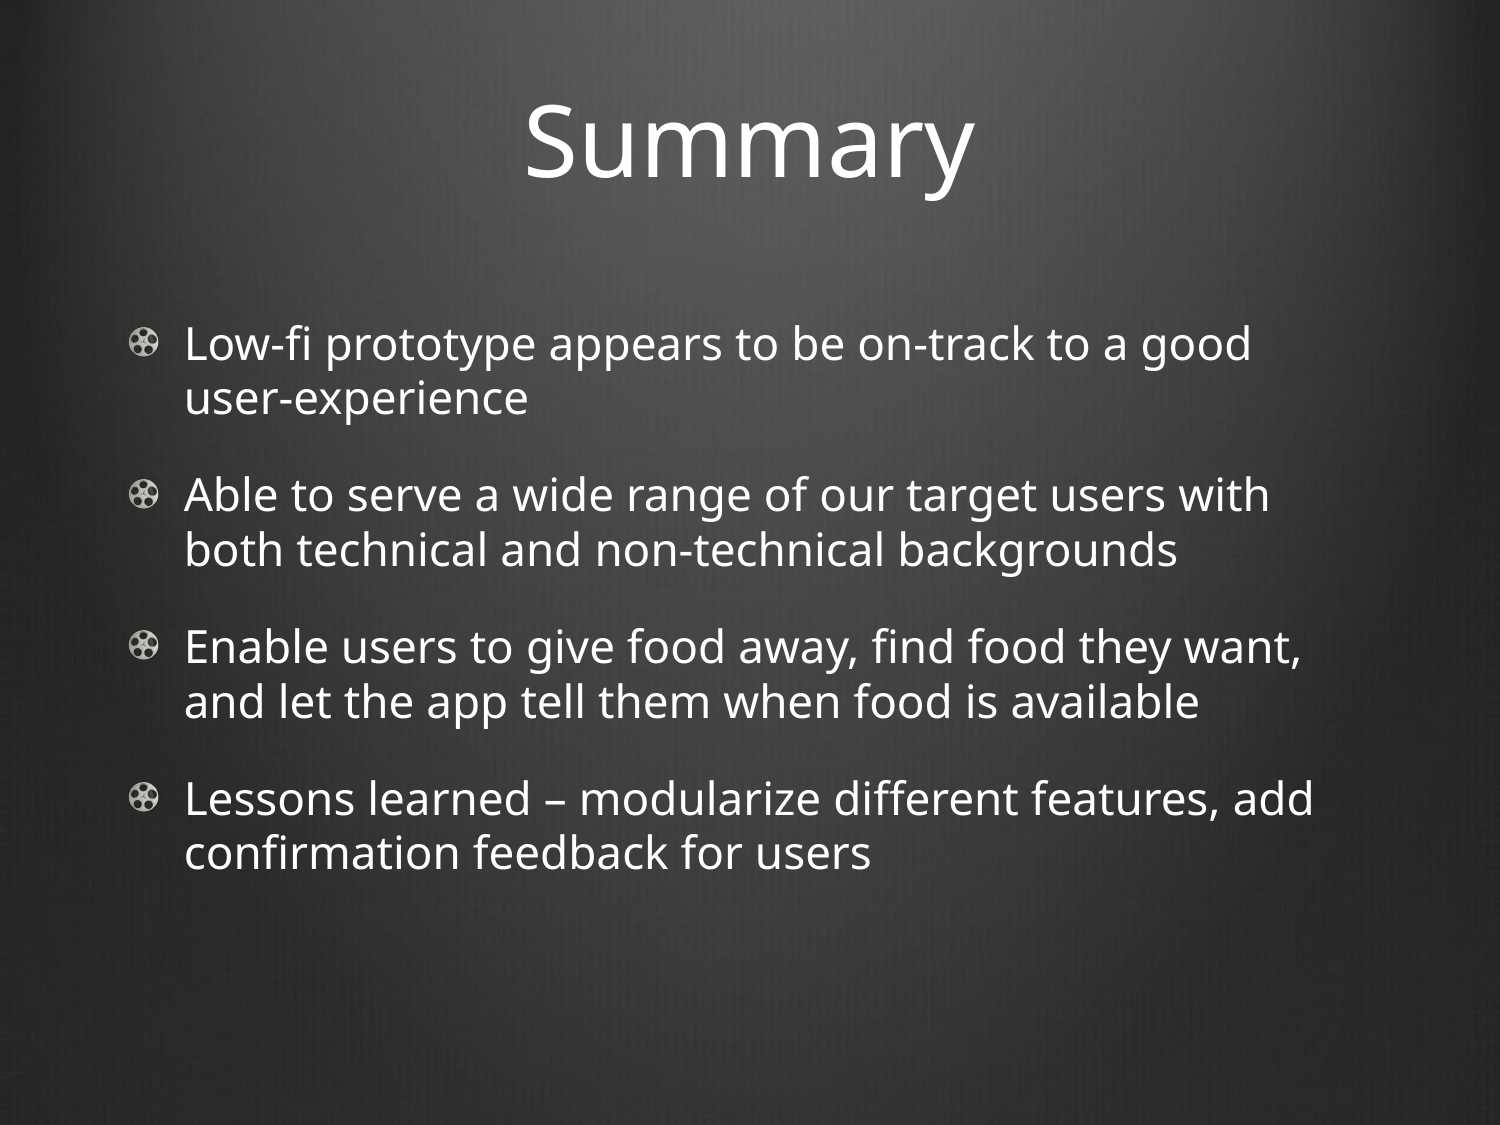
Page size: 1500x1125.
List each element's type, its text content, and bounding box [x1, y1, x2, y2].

title Summary [112, 19, 1388, 255]
picture [127, 325, 160, 358]
picture [127, 780, 160, 813]
list Low-fi prototype appears to be on-track to a good user-experience Able to serve a wide range of our target users with both technical and non-technical backgrounds Enable users to give food away, find food they want, and let the app tell them when food is available Lessons learned – modularize different features, add confirmation feedback for users [112, 306, 1388, 1005]
picture [127, 477, 160, 510]
picture [127, 628, 160, 661]
